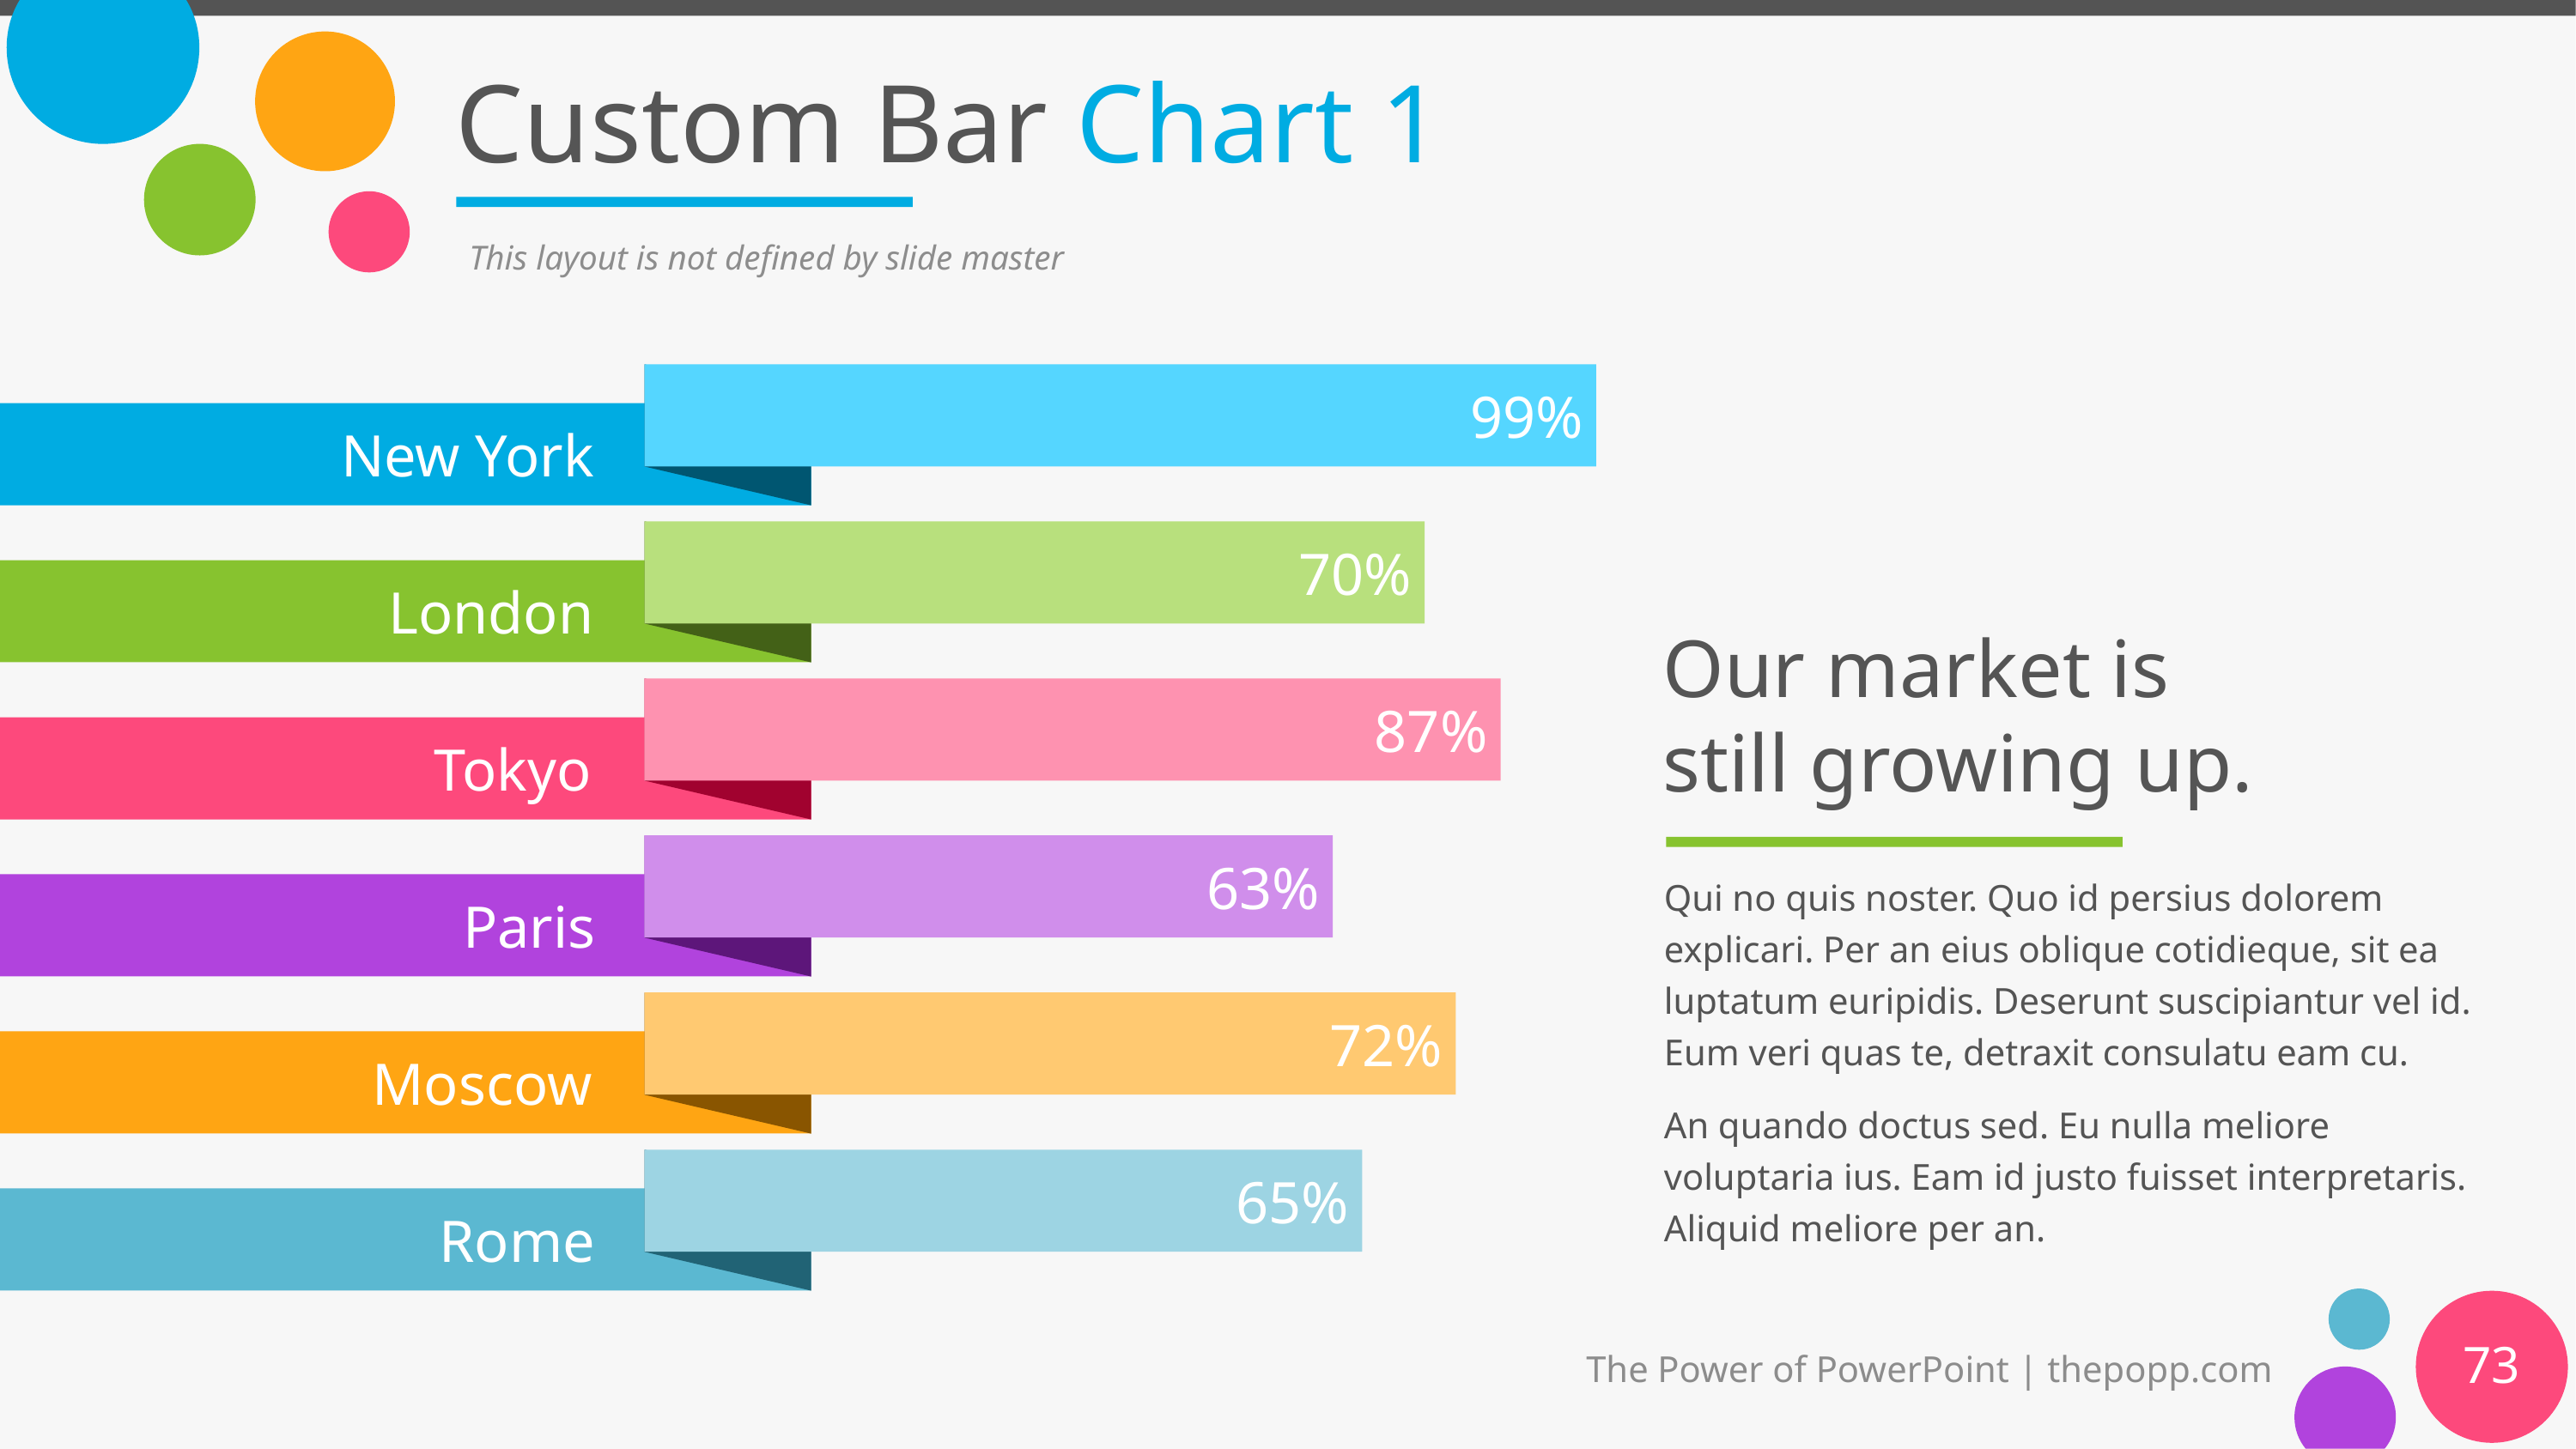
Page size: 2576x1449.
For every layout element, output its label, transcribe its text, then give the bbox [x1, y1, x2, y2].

text_box [1664, 835, 2124, 849]
text_box [0, 872, 800, 979]
text_box [645, 1095, 813, 1136]
text_box London [375, 570, 607, 652]
text_box [645, 1252, 813, 1293]
text_box 70% [642, 519, 1426, 625]
text_box 72% [642, 991, 1458, 1096]
text_box [0, 1029, 800, 1136]
text_box 87% [642, 676, 1503, 782]
text_box [0, 1186, 801, 1293]
list This layout is not defined by slide master [446, 217, 2465, 288]
text_box Rome [426, 1198, 609, 1280]
text_box New York [328, 413, 607, 494]
footer The Power of PowerPoint | thepopp.com [1479, 1332, 2296, 1410]
text_box 99% [642, 362, 1598, 468]
text_box [645, 467, 813, 507]
text_box Our market is still growing up. [1639, 441, 2475, 820]
slide_number 73 [2415, 1328, 2568, 1406]
text_box Paris [450, 884, 609, 966]
text_box Moscow [359, 1041, 605, 1123]
text_box Tokyo [421, 727, 605, 809]
text_box [0, 558, 800, 664]
text_box 65% [642, 1148, 1364, 1253]
text_box [645, 938, 813, 979]
text_box [645, 781, 813, 822]
text_box [0, 715, 800, 822]
text_box [0, 401, 800, 507]
text_box Qui no quis noster. Quo id persius dolorem explicari. Per an eius oblique cotidieque, sit ea luptatum euripidis. Deserunt suscipiantur vel id. Eum veri quas te, detraxit consulatu eam cu. An quando doctus sed. Eu nulla meliore voluptaria ius. Eam id justo fuisset interpretaris. Aliquid meliore per an. [1651, 860, 2503, 1250]
title Custom Bar Chart 1 [433, 34, 2454, 204]
text_box [645, 624, 813, 664]
text_box 63% [642, 834, 1334, 939]
